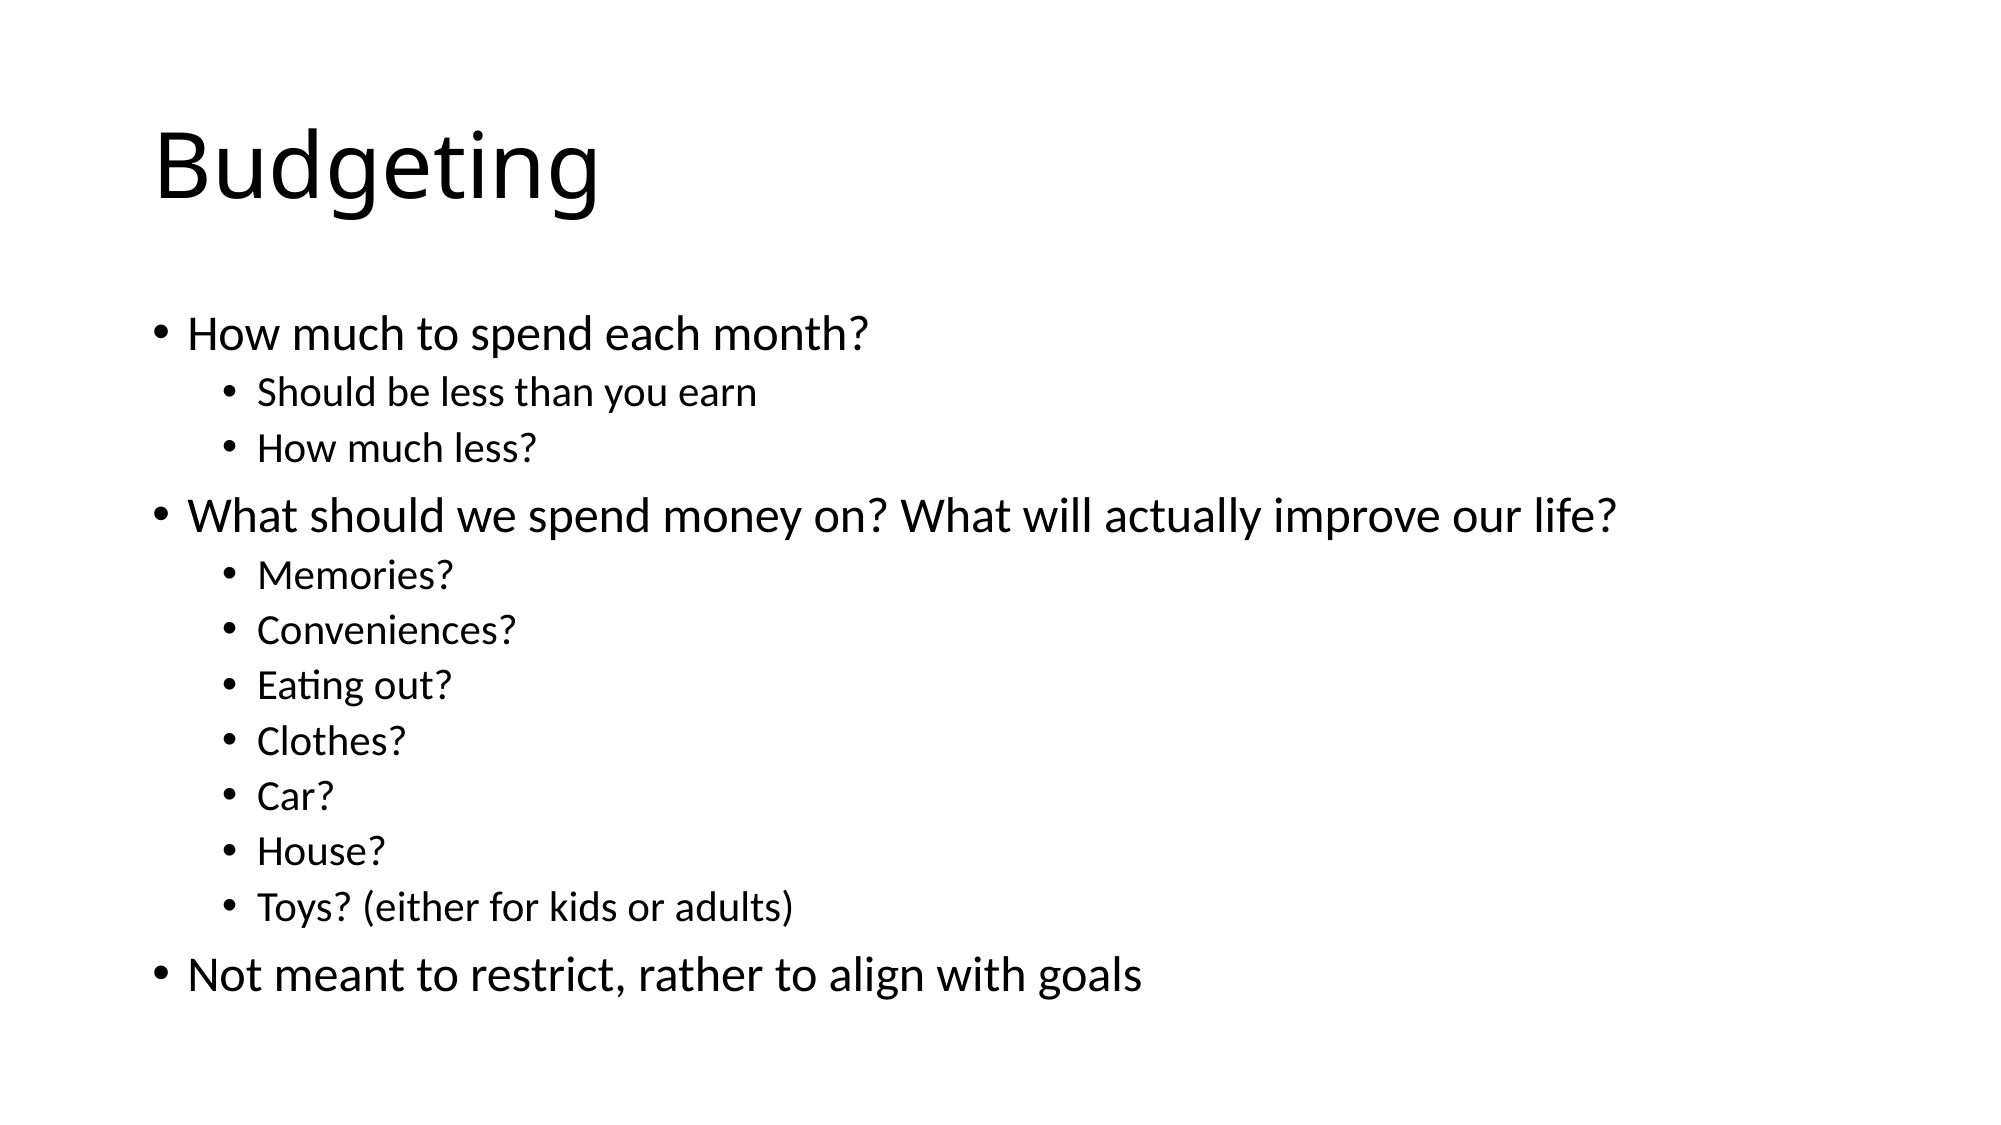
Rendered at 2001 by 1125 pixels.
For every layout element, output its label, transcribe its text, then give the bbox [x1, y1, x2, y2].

title Budgeting [137, 59, 1863, 278]
list How much to spend each month? Should be less than you earn How much less? What should we spend money on? What will actually improve our life? Memories? Conveniences? Eating out? Clothes? Car? House? Toys? (either for kids or adults) Not meant to restrict, rather to align with goals [137, 299, 1863, 1014]
